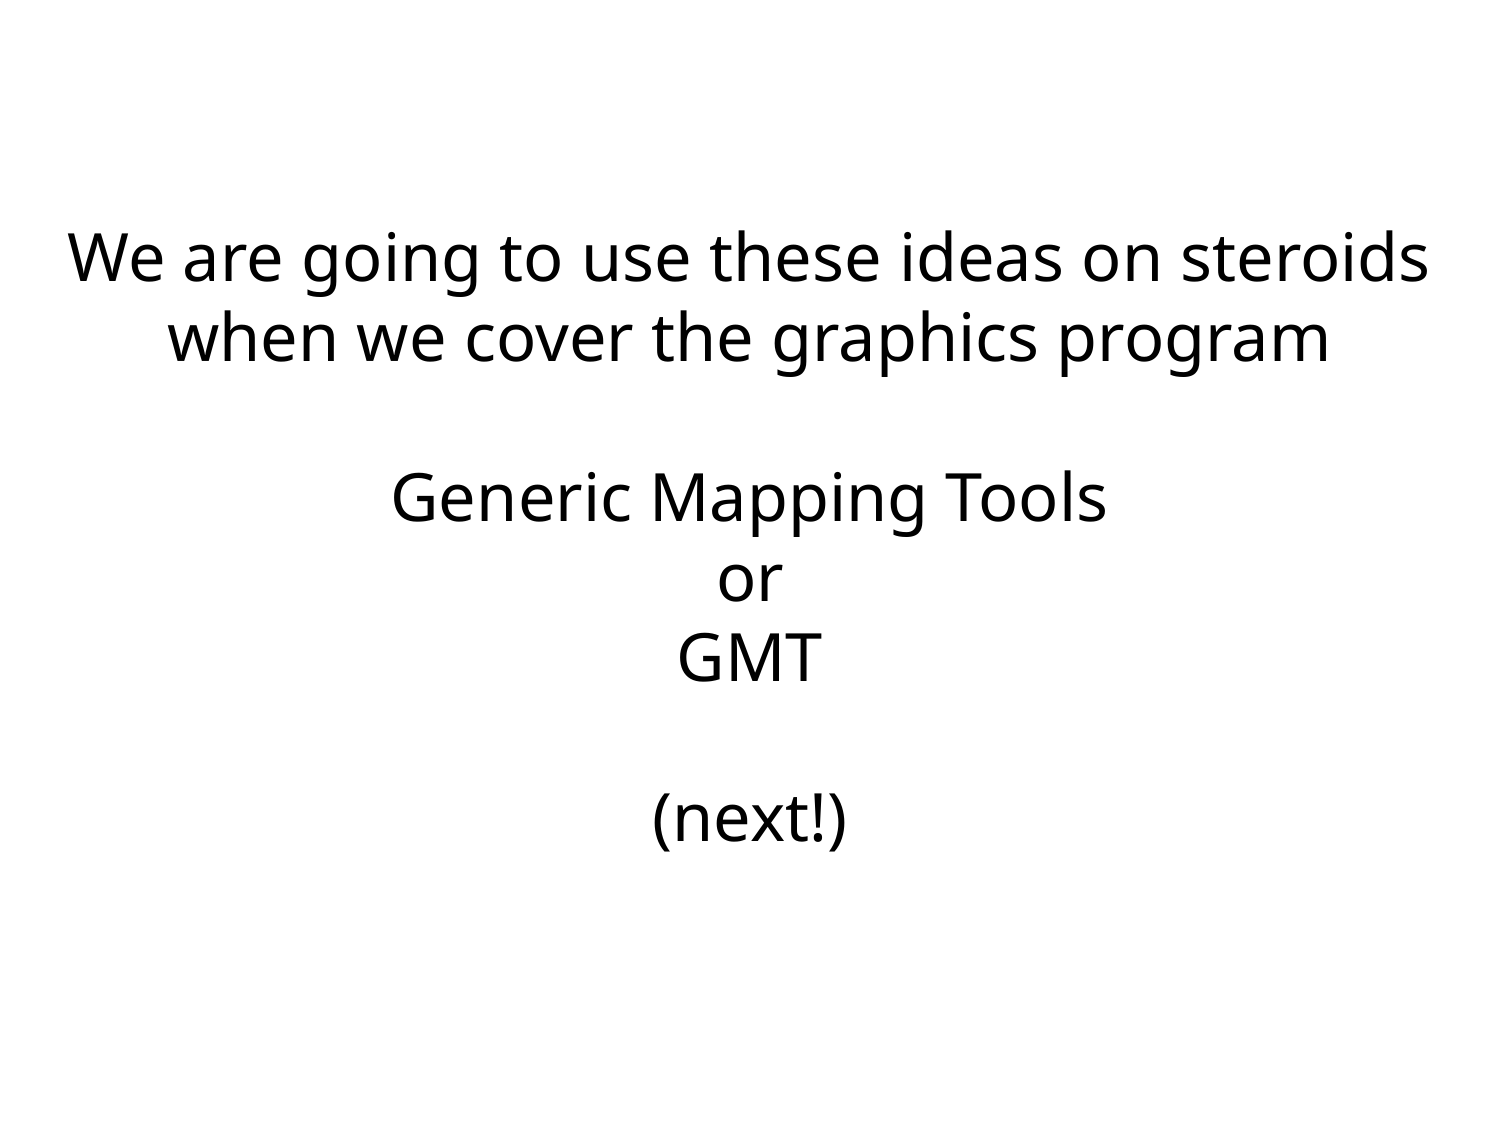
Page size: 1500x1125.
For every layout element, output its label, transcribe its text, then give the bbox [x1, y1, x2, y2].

text_box We are going to use these ideas on steroids when we cover the graphics program Generic Mapping Tools or GMT (next!) [0, 162, 1500, 862]
